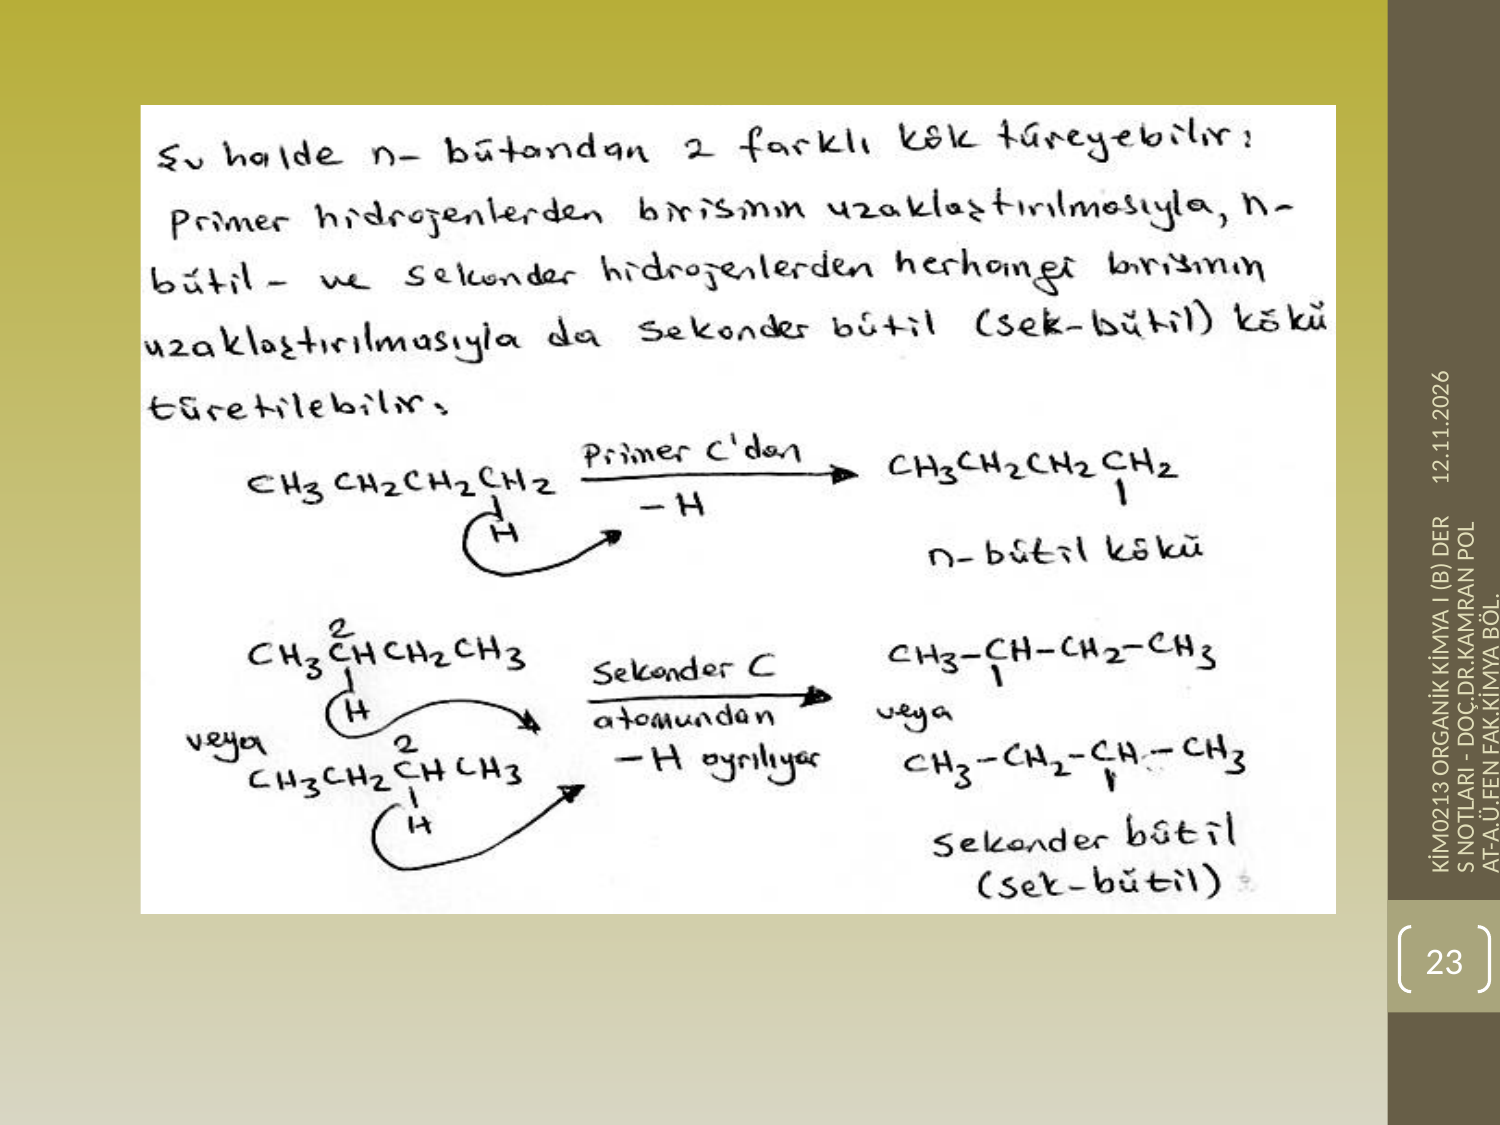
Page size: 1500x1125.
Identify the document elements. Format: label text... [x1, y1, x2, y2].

picture [140, 104, 1337, 915]
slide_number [1408, 100, 1469, 500]
slide_number 23 [1397, 925, 1492, 994]
footer KİM0213 ORGANİK KİMYA I (B) DERS NOTLARI - DOÇ.DR.KAMRAN POLAT-A.Ü.FEN FAK.KİMYA BÖL. [1408, 500, 1469, 889]
